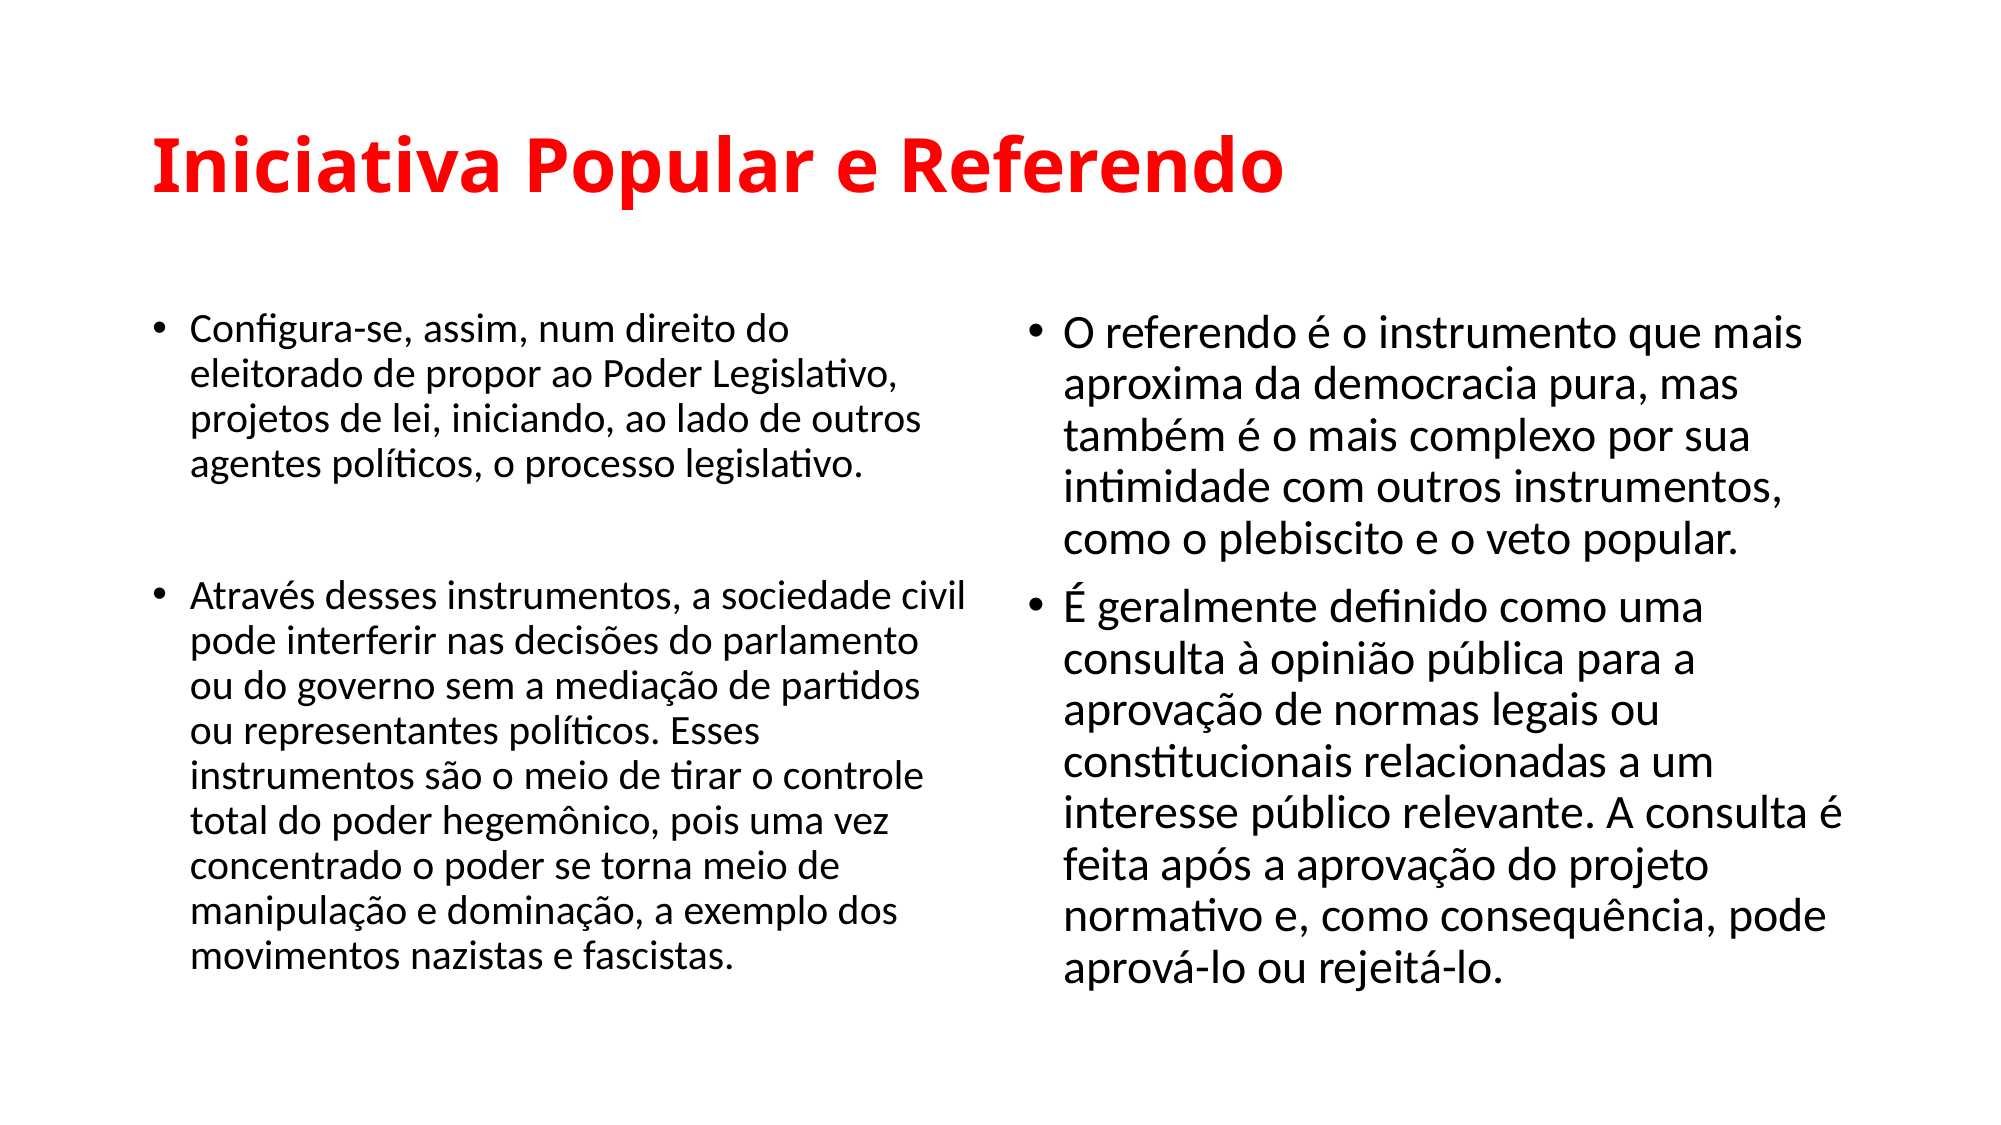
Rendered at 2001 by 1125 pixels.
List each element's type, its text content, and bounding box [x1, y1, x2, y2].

list Configura-se, assim, num direito do eleitorado de propor ao Poder Legislativo, projetos de lei, iniciando, ao lado de outros agentes políticos, o processo legislativo. Através desses instrumentos, a sociedade civil pode interferir nas decisões do parlamento ou do governo sem a mediação de partidos ou representantes políticos. Esses instrumentos são o meio de tirar o controle total do poder hegemônico, pois uma vez concentrado o poder se torna meio de manipulação e dominação, a exemplo dos movimentos nazistas e fascistas. [137, 299, 988, 1014]
title Iniciativa Popular e Referendo [137, 59, 1863, 278]
list O referendo é o instrumento que mais aproxima da democracia pura, mas também é o mais complexo por sua intimidade com outros instrumentos, como o plebiscito e o veto popular. É geralmente definido como uma consulta à opinião pública para a aprovação de normas legais ou constitucionais relacionadas a um interesse público relevante. A consulta é feita após a aprovação do projeto normativo e, como consequência, pode aprová-lo ou rejeitá-lo. [1012, 299, 1863, 1014]
